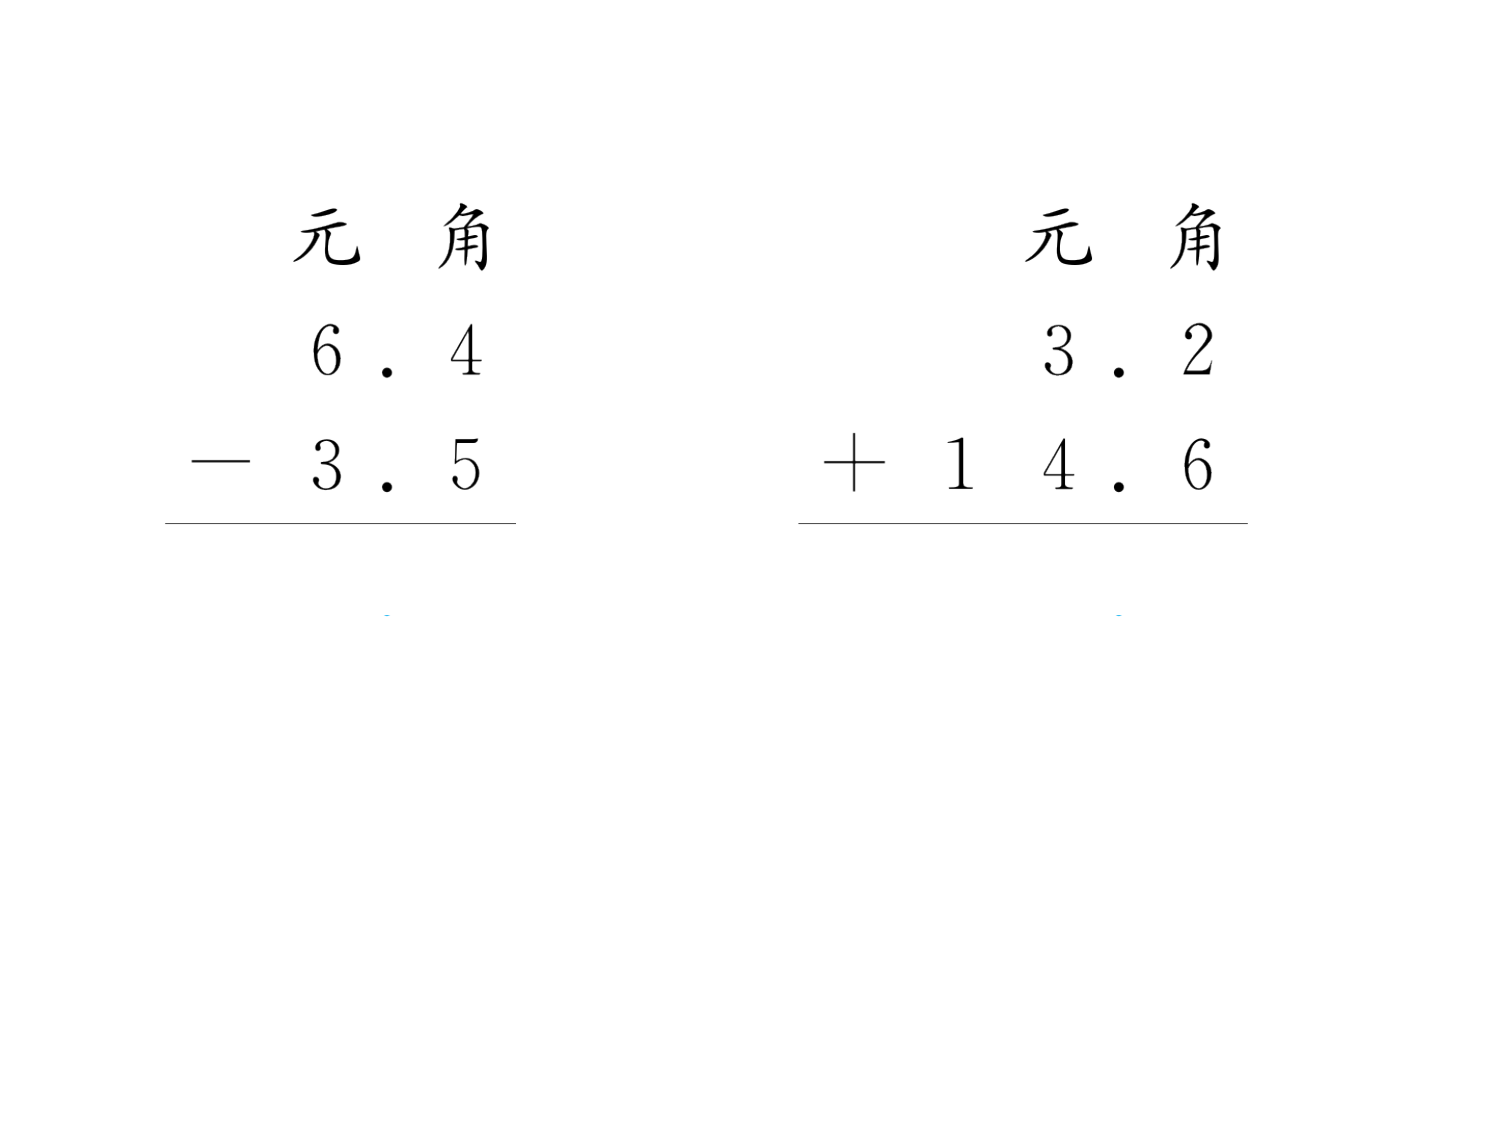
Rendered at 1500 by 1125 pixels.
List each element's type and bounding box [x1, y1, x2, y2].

picture [159, 184, 1500, 647]
